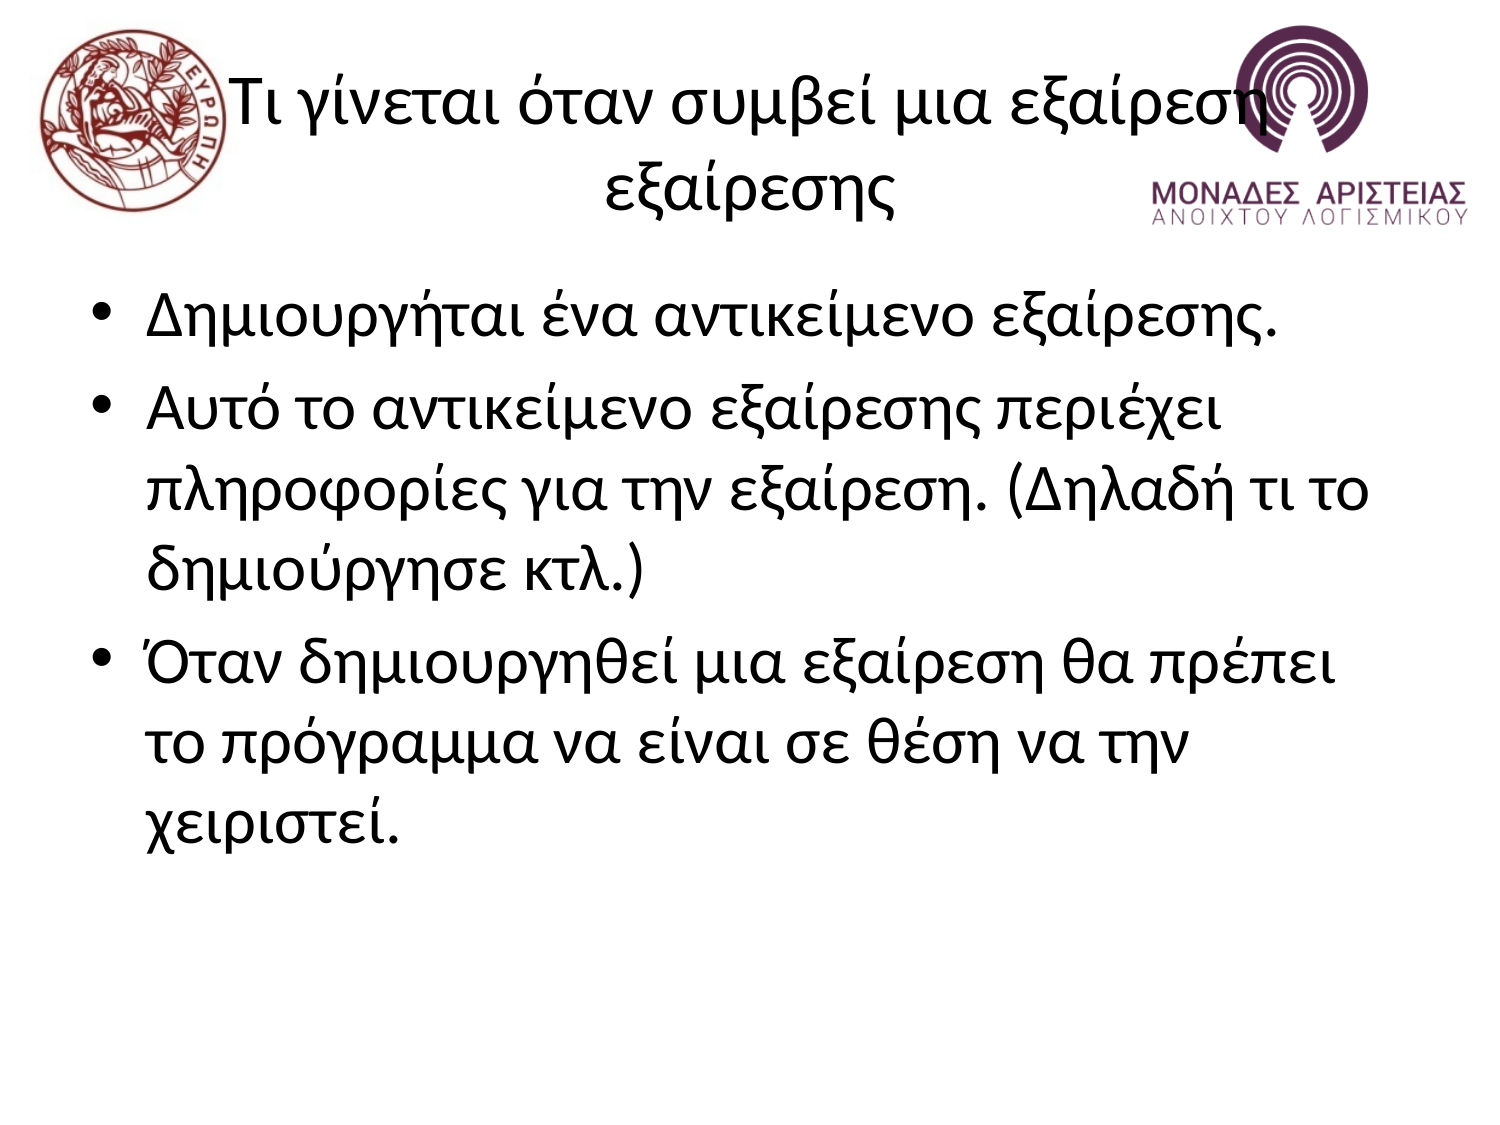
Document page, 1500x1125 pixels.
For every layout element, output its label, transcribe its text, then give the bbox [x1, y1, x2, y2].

picture [29, 19, 237, 223]
list Δημιουργήται ένα αντικείμενο εξαίρεσης. Αυτό το αντικείμενο εξαίρεσης περιέχει πληροφορίες για την εξαίρεση. (Δηλαδή τι το δημιούργησε κτλ.) Όταν δημιουργηθεί μια εξαίρεση θα πρέπει το πρόγραμμα να είναι σε θέση να την χειριστεί. [75, 262, 1425, 1005]
title Τι γίνεται όταν συμβεί μια εξαίρεση εξαίρεσης [75, 45, 1425, 233]
picture [1151, 25, 1468, 226]
